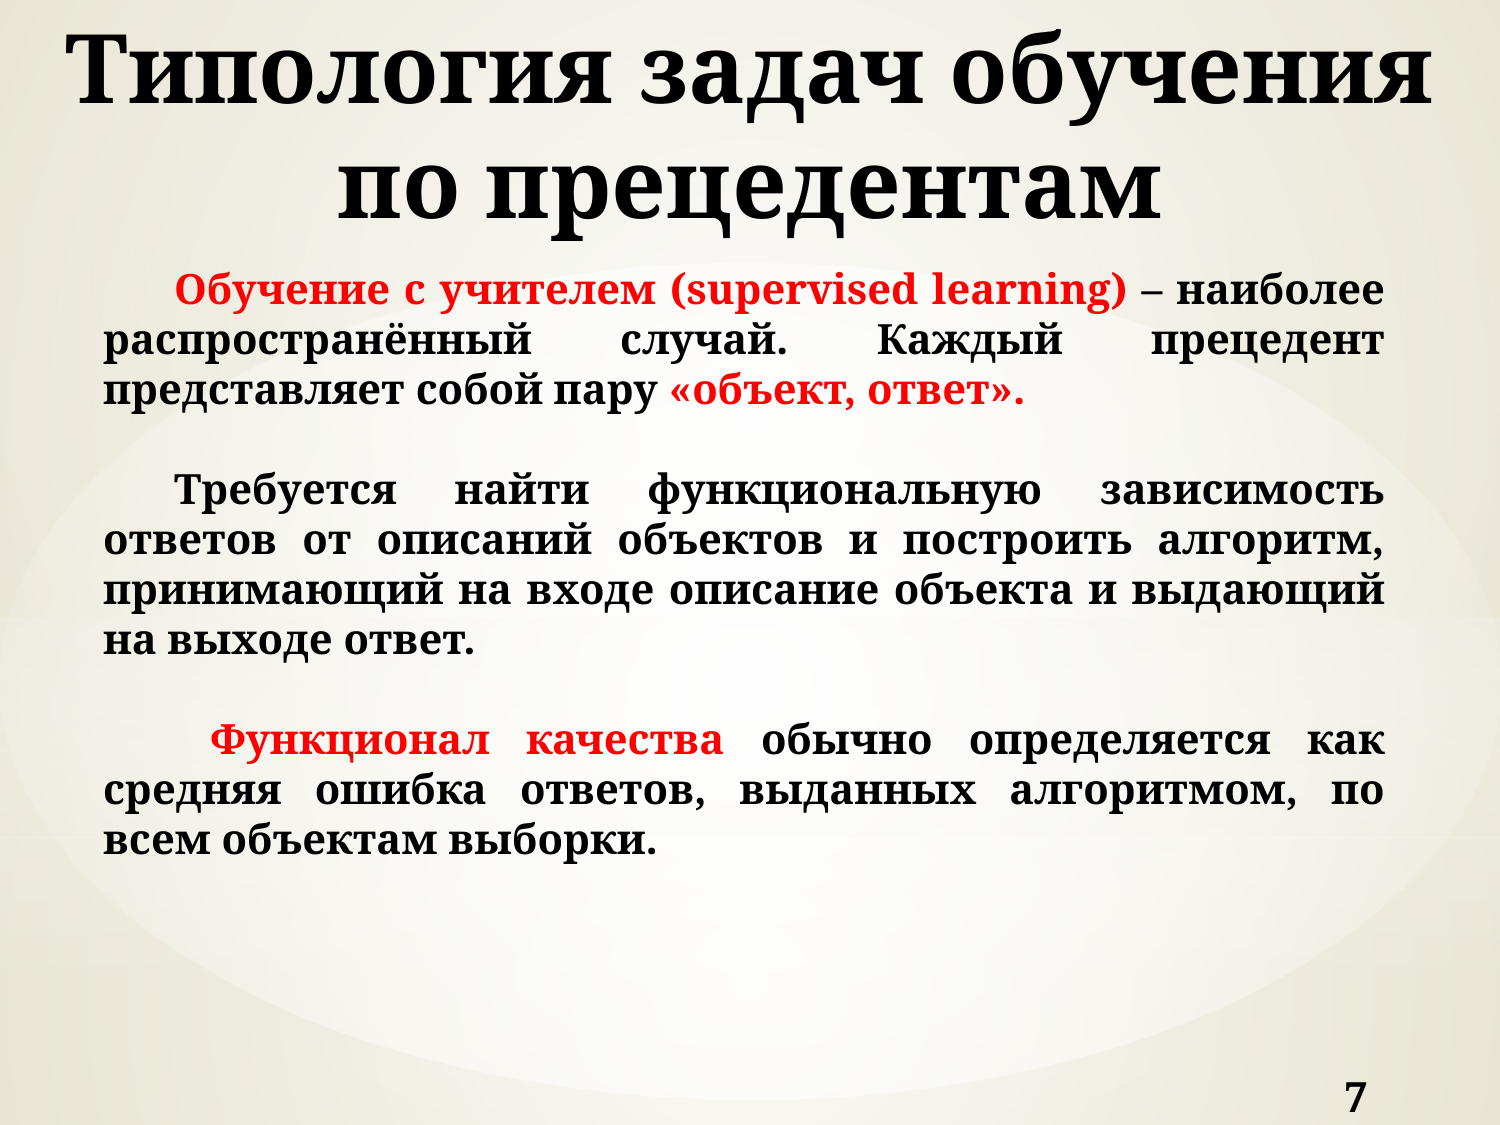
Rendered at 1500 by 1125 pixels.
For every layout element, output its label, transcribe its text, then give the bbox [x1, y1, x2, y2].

slide_number 7 [1205, 1069, 1500, 1125]
list [64, 125, 1436, 1094]
text_box Обучение с учителем (supervised learning) – наиболее распространённый случай. Каждый прецедент представляет собой пару «объект, ответ». Требуется найти функциональную зависимость ответов от описаний объектов и построить алгоритм, принимающий на входе описание объекта и выдающий на выходе ответ. Функционал качества обычно определяется как средняя ошибка ответов, выданных алгоритмом, по всем объектам выборки. [88, 255, 1400, 1021]
title Типология задач обучения по прецедентам [0, 0, 1500, 149]
